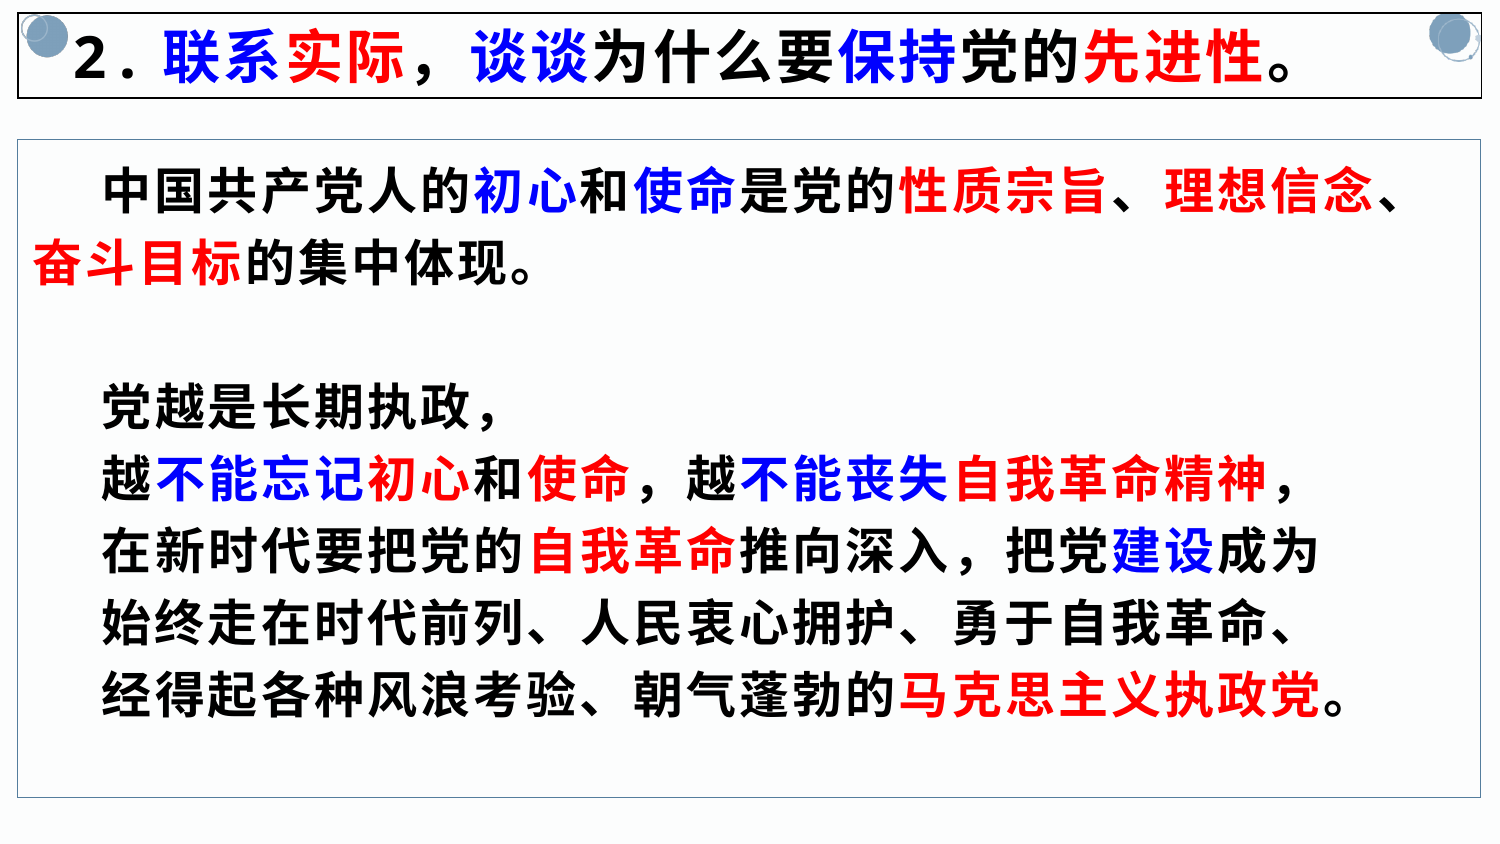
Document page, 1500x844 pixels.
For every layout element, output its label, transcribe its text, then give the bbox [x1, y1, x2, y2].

picture [0, 0, 89, 73]
text_box 2.联系实际，谈谈为什么要保持党的先进性。 [18, 13, 1482, 98]
list 中国共产党人的初心和使命是党的性质宗旨、理想信念、奋斗目标的集中体现。 党越是长期执政， 越不能忘记初心和使命，越不能丧失自我革命精神， 在新时代要把党的自我革命推向深入，把党建设成为 始终走在时代前列、人民衷心拥护、勇于自我革命、 经得起各种风浪考验、朝气蓬勃的马克思主义执政党。 [17, 139, 1481, 798]
picture [1411, 0, 1500, 73]
